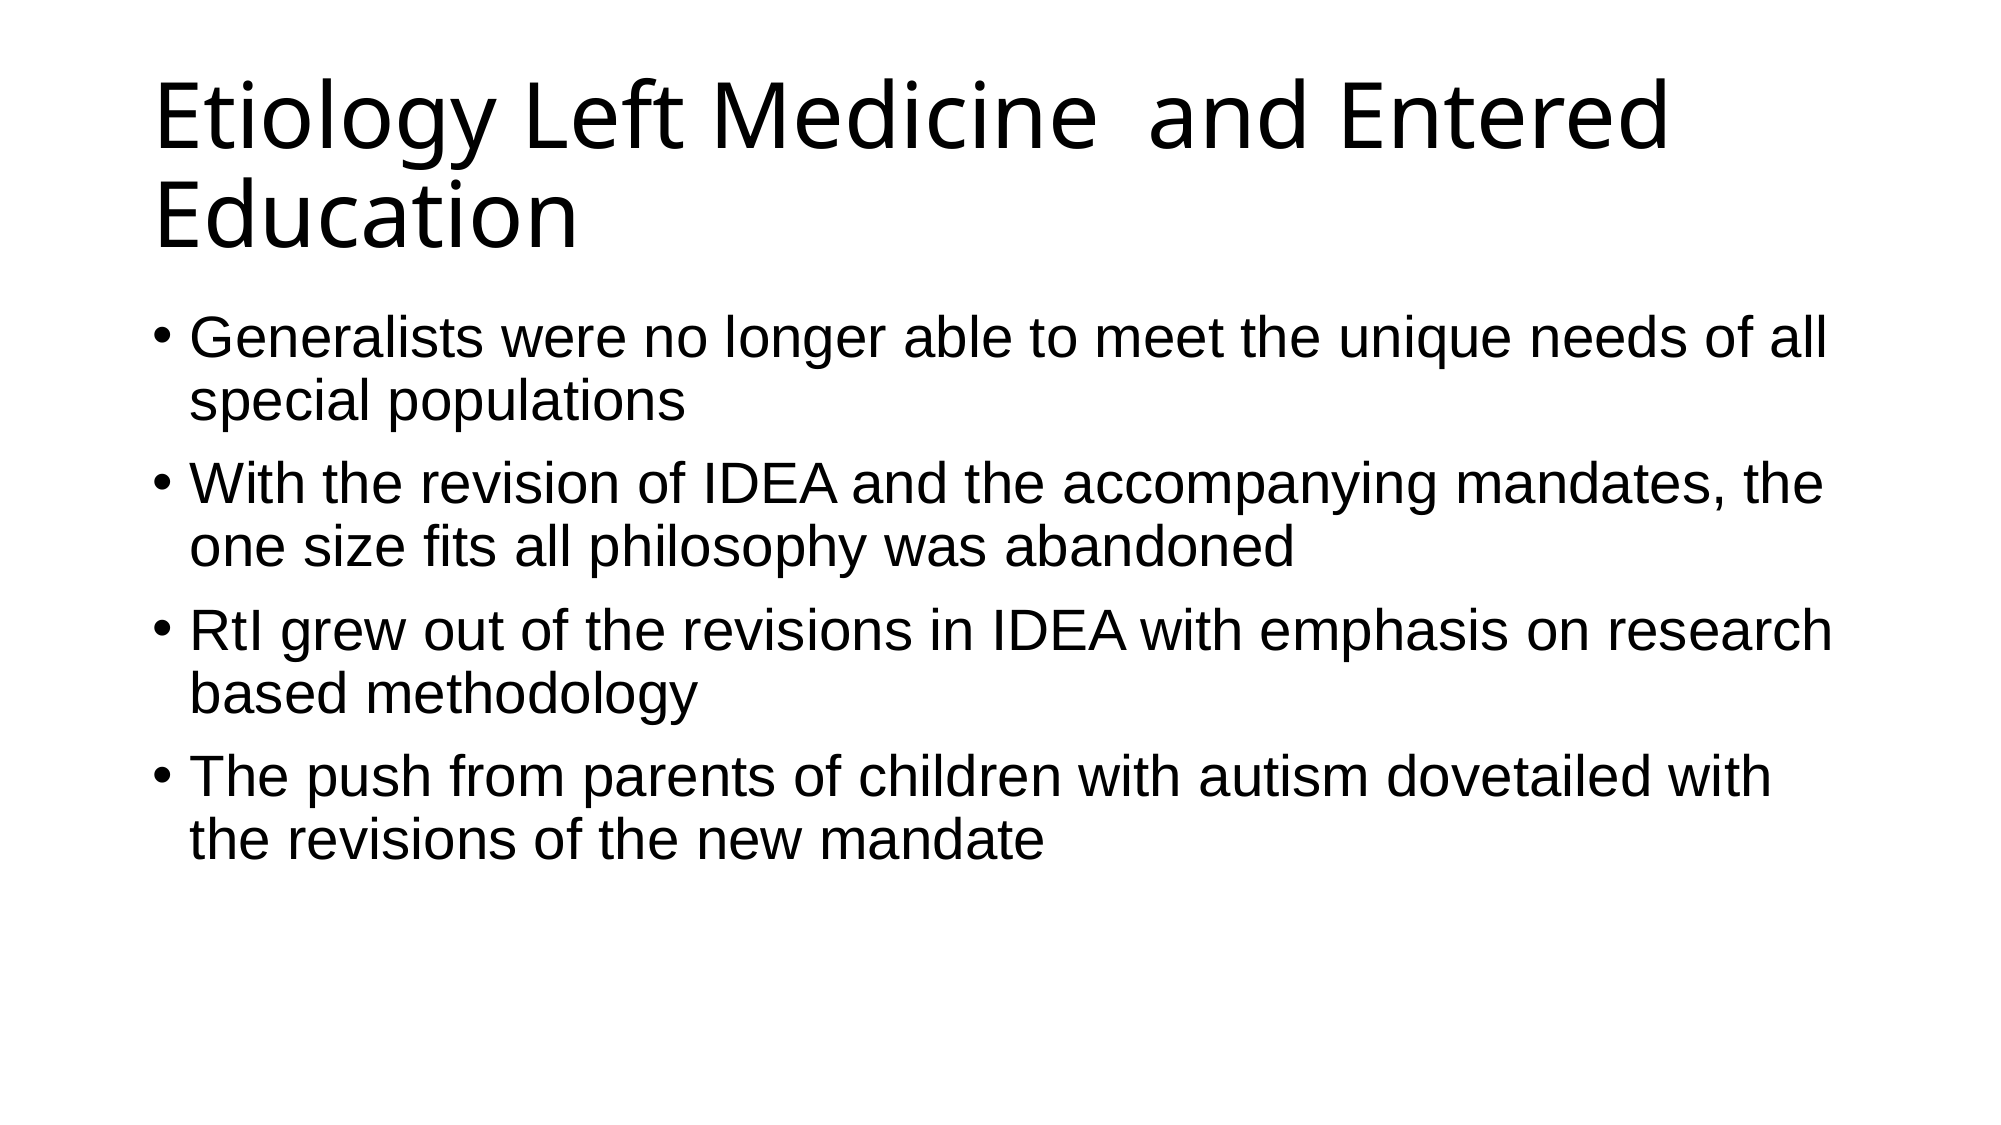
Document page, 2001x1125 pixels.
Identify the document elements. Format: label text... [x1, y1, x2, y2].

list Generalists were no longer able to meet the unique needs of all special populations With the revision of IDEA and the accompanying mandates, the one size fits all philosophy was abandoned RtI grew out of the revisions in IDEA with emphasis on research based methodology The push from parents of children with autism dovetailed with the revisions of the new mandate [137, 299, 1863, 1014]
title Etiology Left Medicine and Entered Education [137, 59, 1863, 278]
